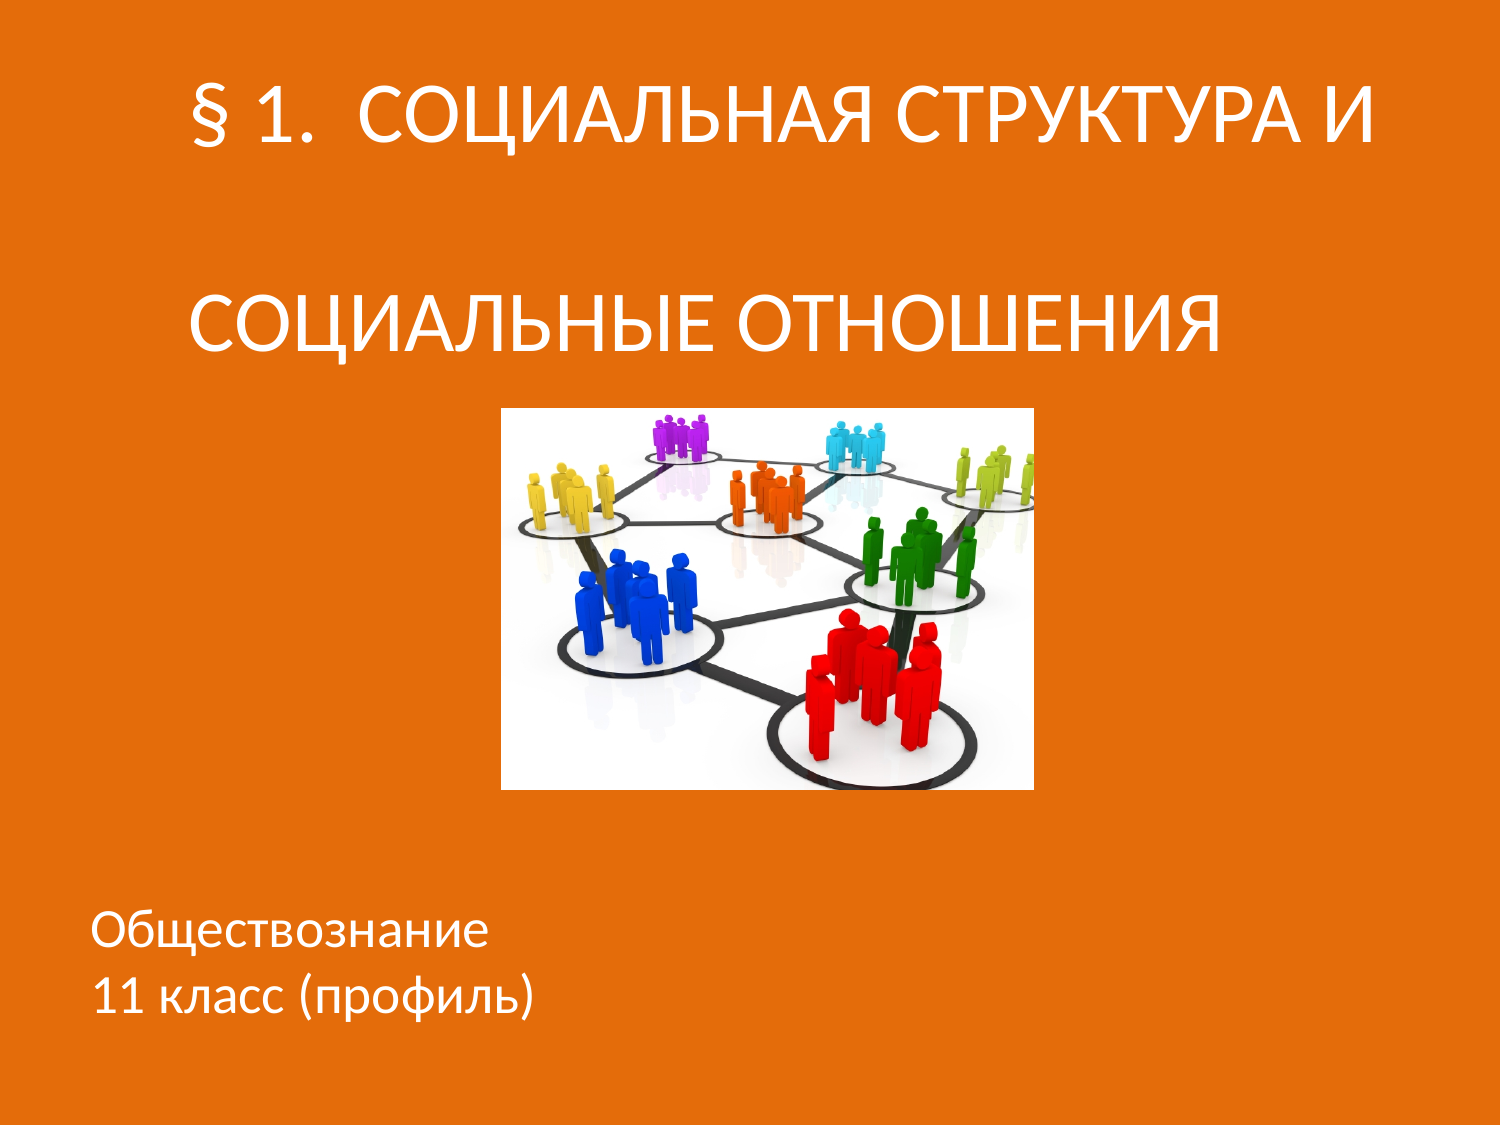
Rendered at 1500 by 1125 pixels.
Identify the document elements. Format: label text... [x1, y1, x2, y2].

picture [501, 408, 1034, 790]
title § 1. СОЦИАЛЬНАЯ СТРУКТУРА И СОЦИАЛЬНЫЕ ОТНОШЕНИЯ Обществознание 11 класс (профиль) [75, 45, 1425, 1035]
